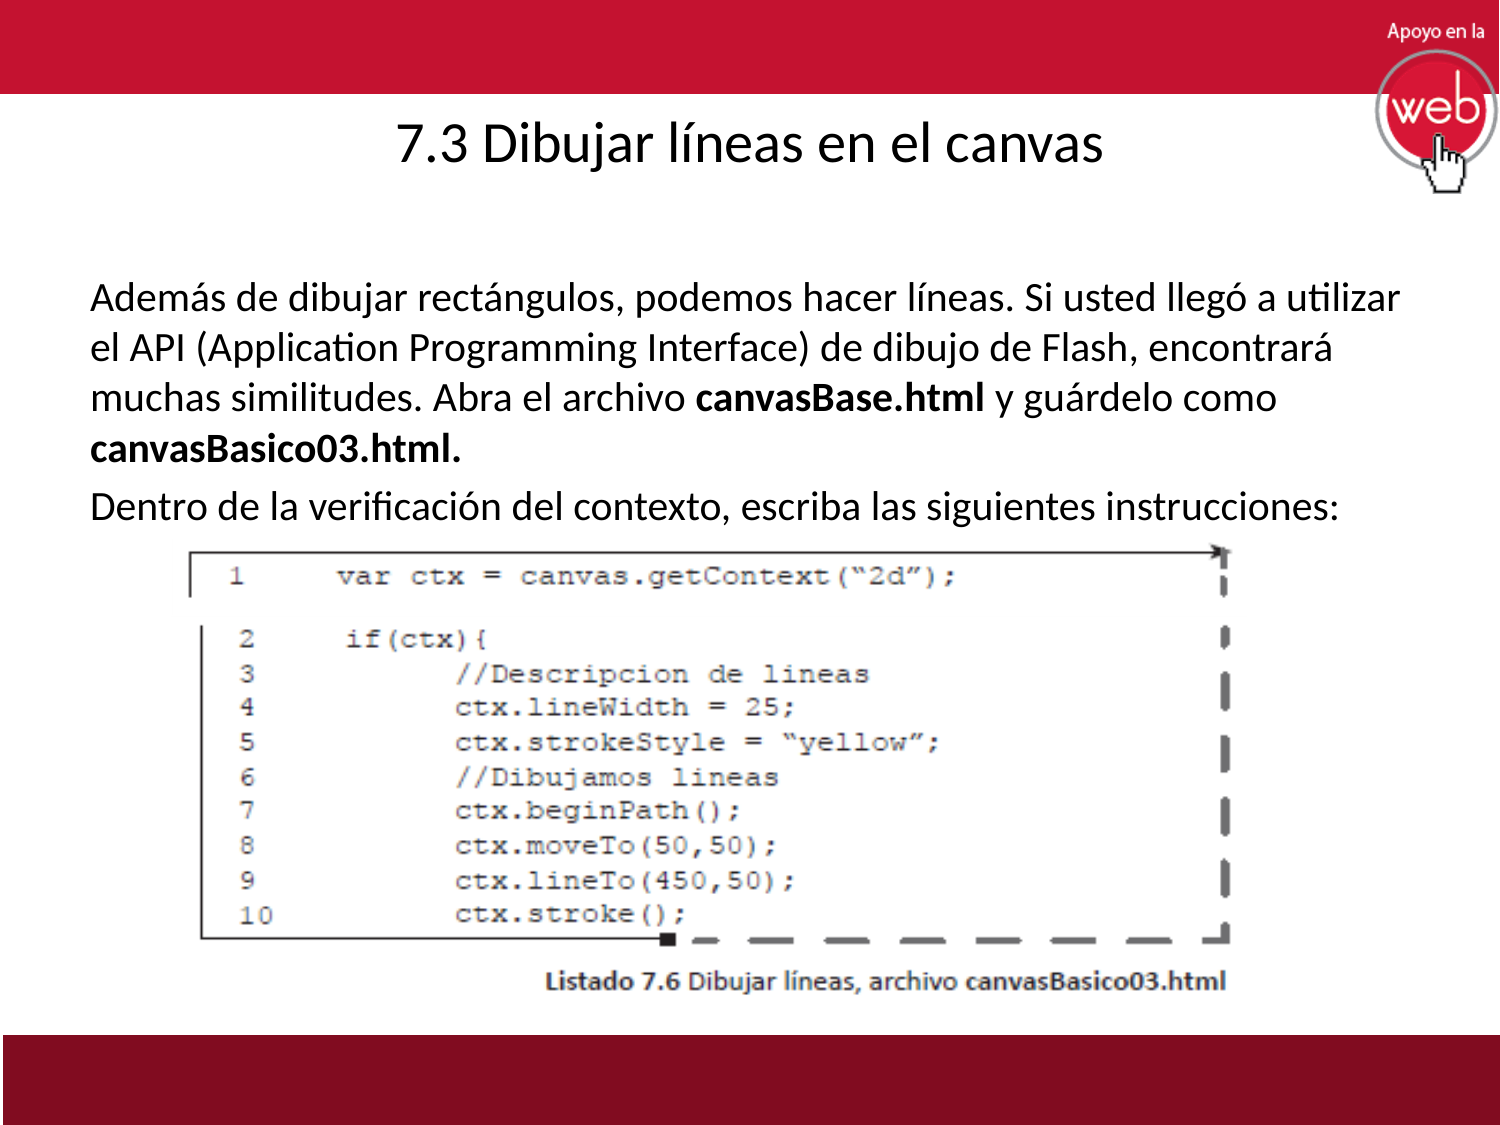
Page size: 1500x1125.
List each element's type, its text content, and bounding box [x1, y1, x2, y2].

list Además de dibujar rectángulos, podemos hacer líneas. Si usted llegó a utilizar el API (Application Programming Interface) de dibujo de Flash, encontrará muchas similitudes. Abra el archivo canvasBase.html y guárdelo como canvasBasico03.html. Dentro de la verificación del contexto, escriba las siguientes instrucciones: [75, 262, 1425, 1005]
picture [0, 0, 1500, 1125]
title 7.3 Dibujar líneas en el canvas [75, 45, 1425, 233]
